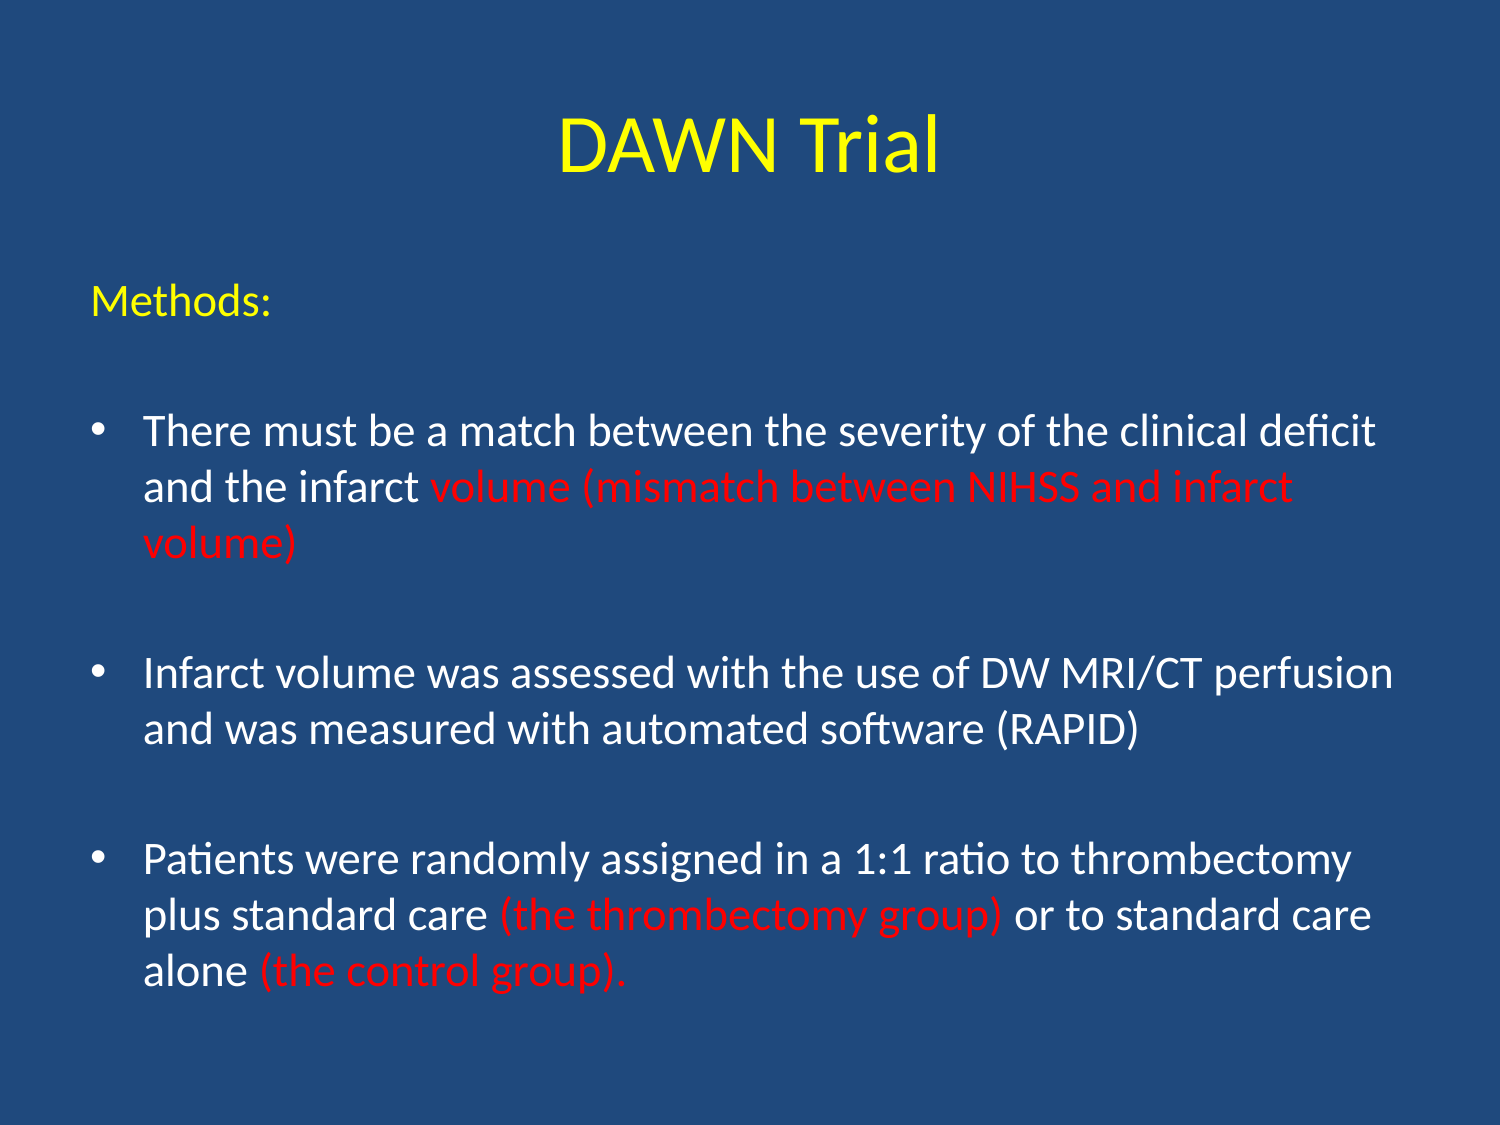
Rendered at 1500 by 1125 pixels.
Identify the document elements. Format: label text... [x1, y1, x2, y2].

list Methods: There must be a match between the severity of the clinical deficit and the infarct volume (mismatch between NIHSS and infarct volume) Infarct volume was assessed with the use of DW MRI/CT perfusion and was measured with automated software (RAPID) Patients were randomly assigned in a 1:1 ratio to thrombectomy plus standard care (the thrombectomy group) or to standard care alone (the control group). [75, 262, 1425, 1005]
title DAWN Trial [75, 45, 1425, 233]
